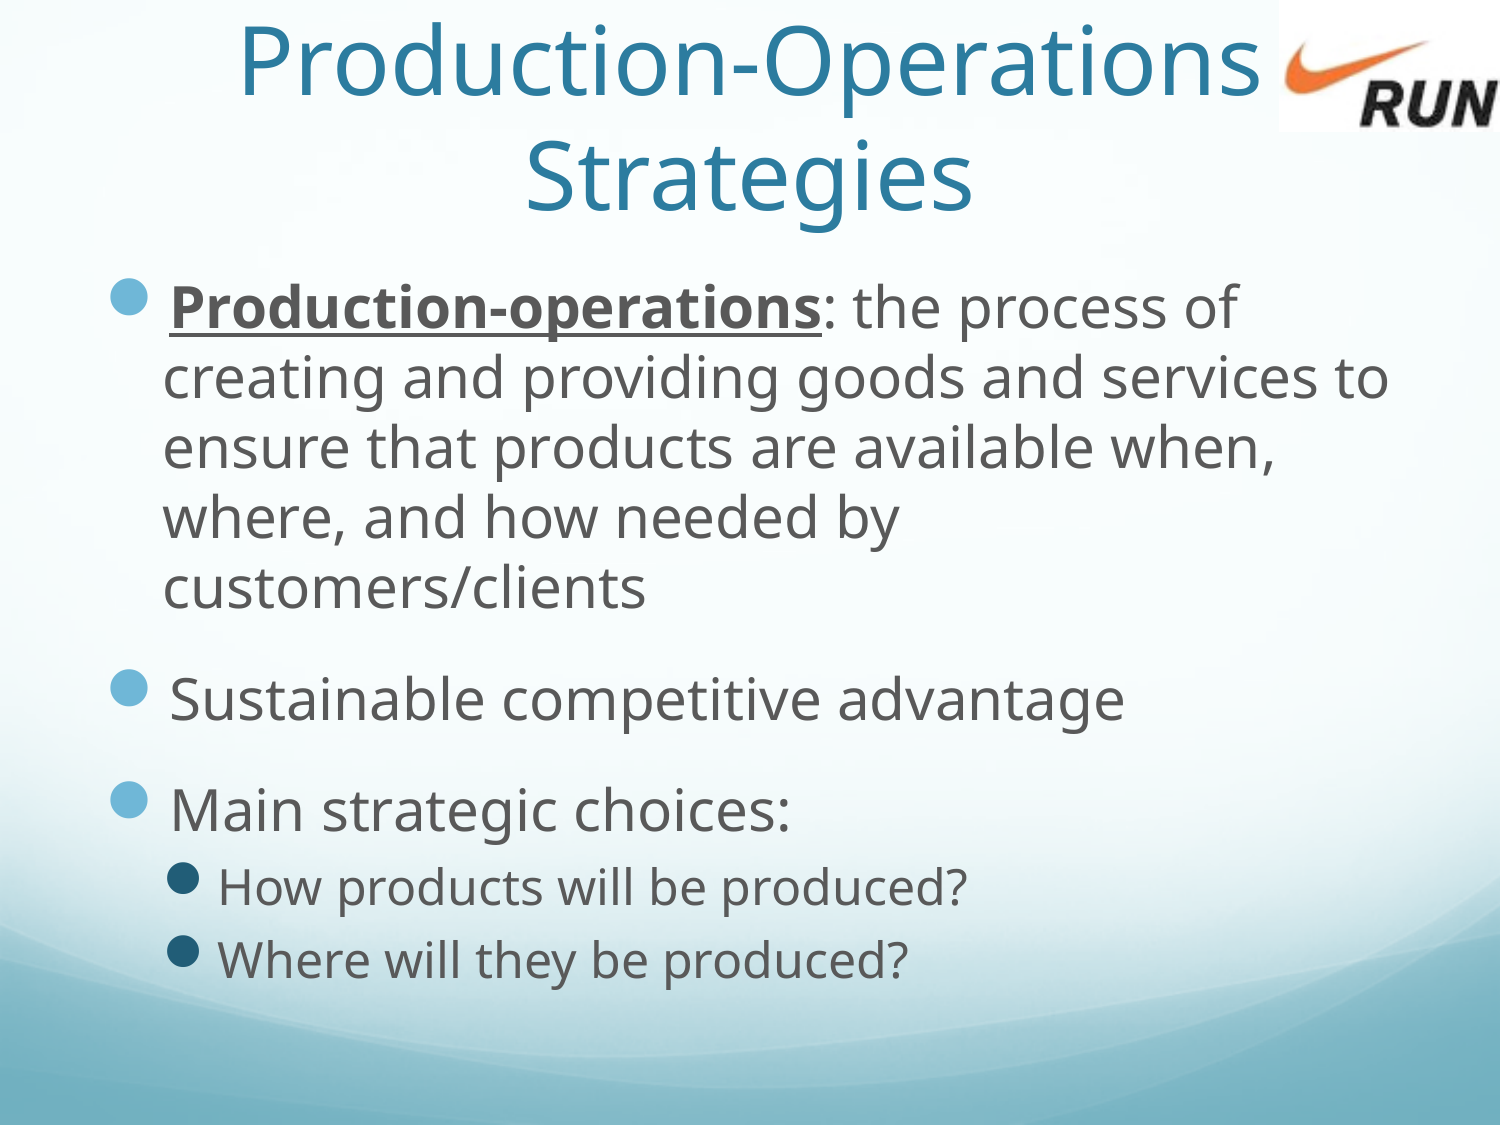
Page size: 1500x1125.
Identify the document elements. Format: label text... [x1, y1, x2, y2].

list Production-operations: the process of creating and providing goods and services to ensure that products are available when, where, and how needed by customers/clients Sustainable competitive advantage Main strategic choices: How products will be produced? Where will they be produced? [90, 262, 1410, 975]
picture [1278, 0, 1500, 132]
title Production-Operations Strategies [90, 17, 1410, 237]
